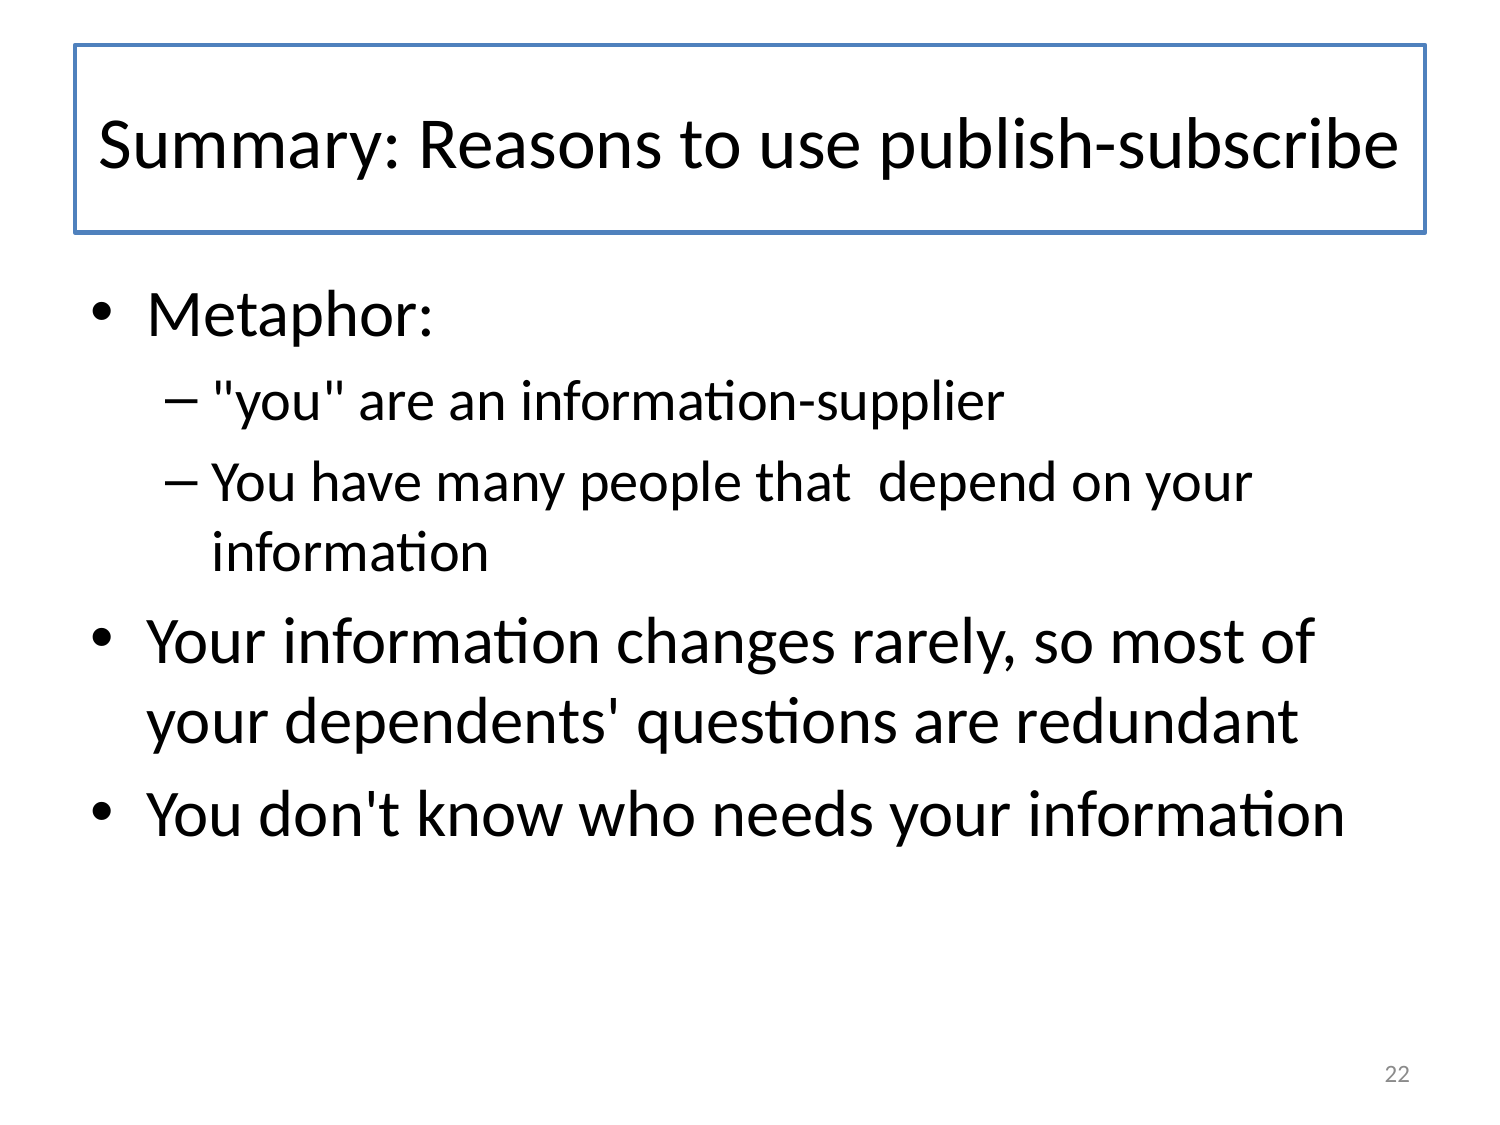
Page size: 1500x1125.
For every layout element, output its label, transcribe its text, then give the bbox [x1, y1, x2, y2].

title Summary: Reasons to use publish-subscribe [73, 43, 1427, 235]
slide_number 22 [1074, 1042, 1425, 1103]
list Metaphor: "you" are an information-supplier You have many people that depend on your information Your information changes rarely, so most of your dependents' questions are redundant You don't know who needs your information [75, 262, 1425, 1005]
